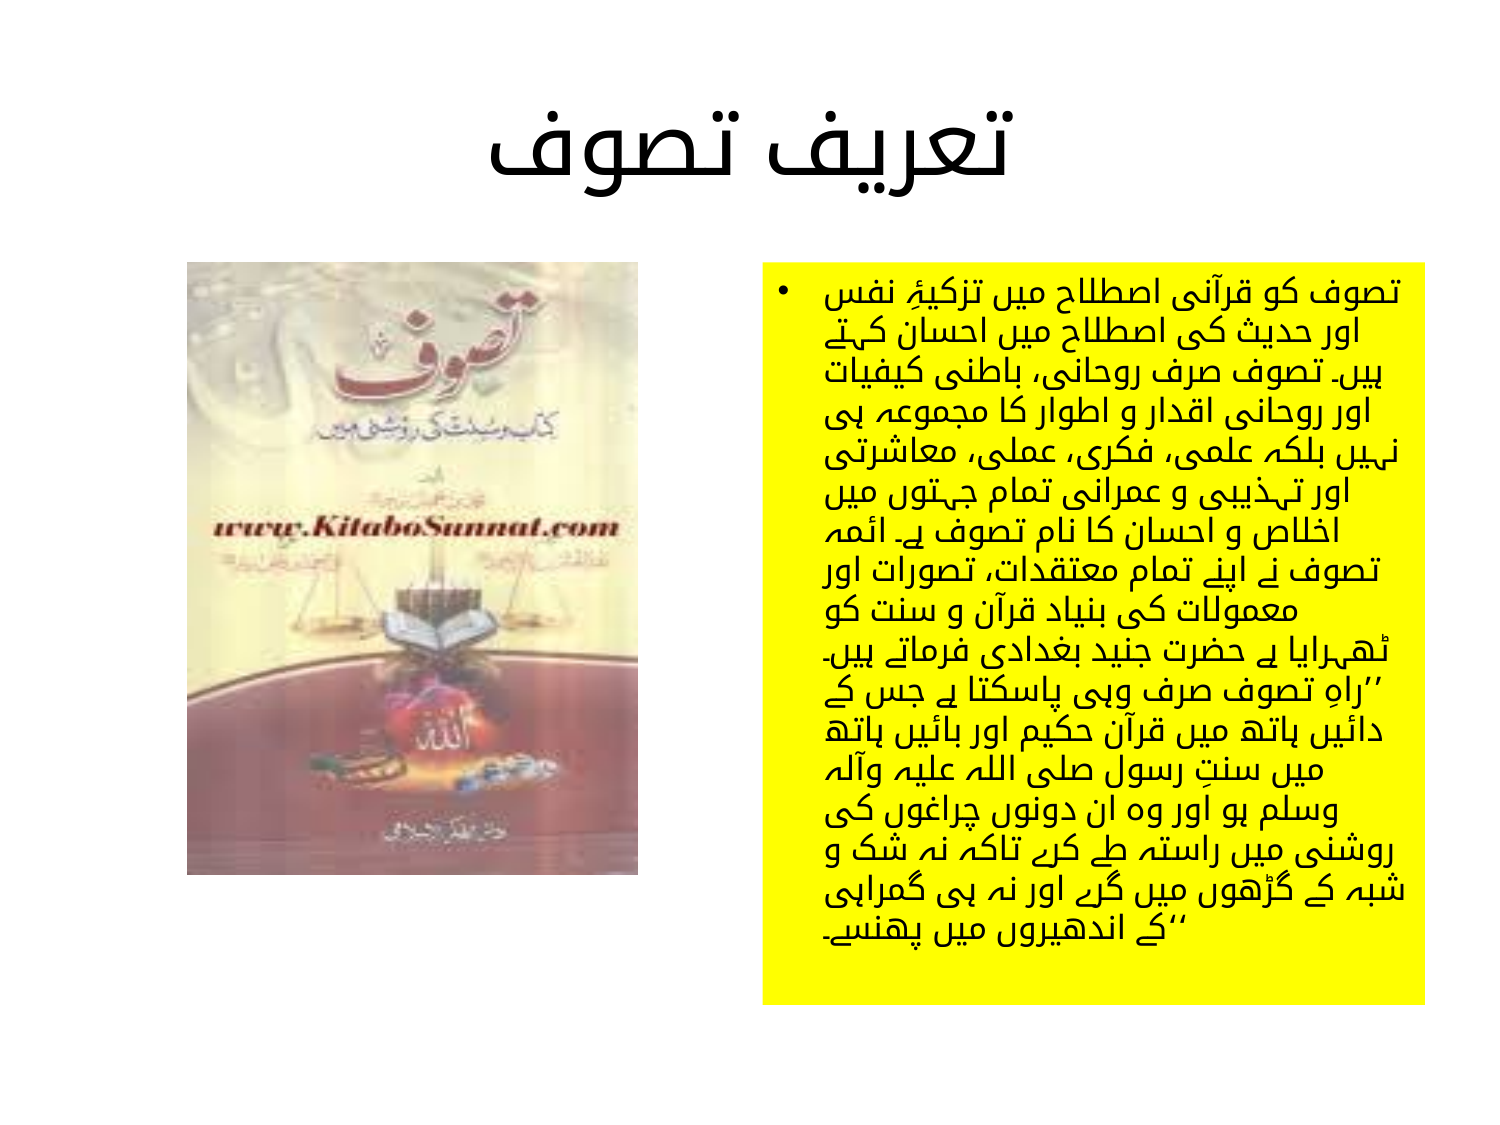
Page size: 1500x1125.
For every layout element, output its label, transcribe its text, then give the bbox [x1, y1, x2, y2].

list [187, 262, 638, 876]
title تعریف تصوف [75, 45, 1425, 233]
list تصوف کو قرآنی اصطلاح میں تزکیۂِ نفس اور حدیث کی اصطلاح میں احسان کہتے ہیں۔ تصوف صرف روحانی، باطنی کیفیات اور روحانی اقدار و اطوار کا مجموعہ ہی نہیں بلکہ علمی، فکری، عملی، معاشرتی اور تہذیبی و عمرانی تمام جہتوں میں اخلاص و احسان کا نام تصوف ہے۔ ائمہ تصوف نے اپنے تمام معتقدات، تصورات اور معمولات کی بنیاد قرآن و سنت کو ٹھہرایا ہے حضرت جنید بغدادی فرماتے ہیں۔ ’’راہِ تصوف صرف وہی پاسکتا ہے جس کے دائیں ہاتھ میں قرآن حکیم اور بائیں ہاتھ میں سنتِ رسول صلی اللہ علیہ وآلہ وسلم ہو اور وہ ان دونوں چراغوں کی روشنی میں راستہ طے کرے تاکہ نہ شک و شبہ کے گڑھوں میں گرے اور نہ ہی گمراہی کے اندھیروں میں پھنسے۔‘‘ [762, 262, 1425, 1005]
